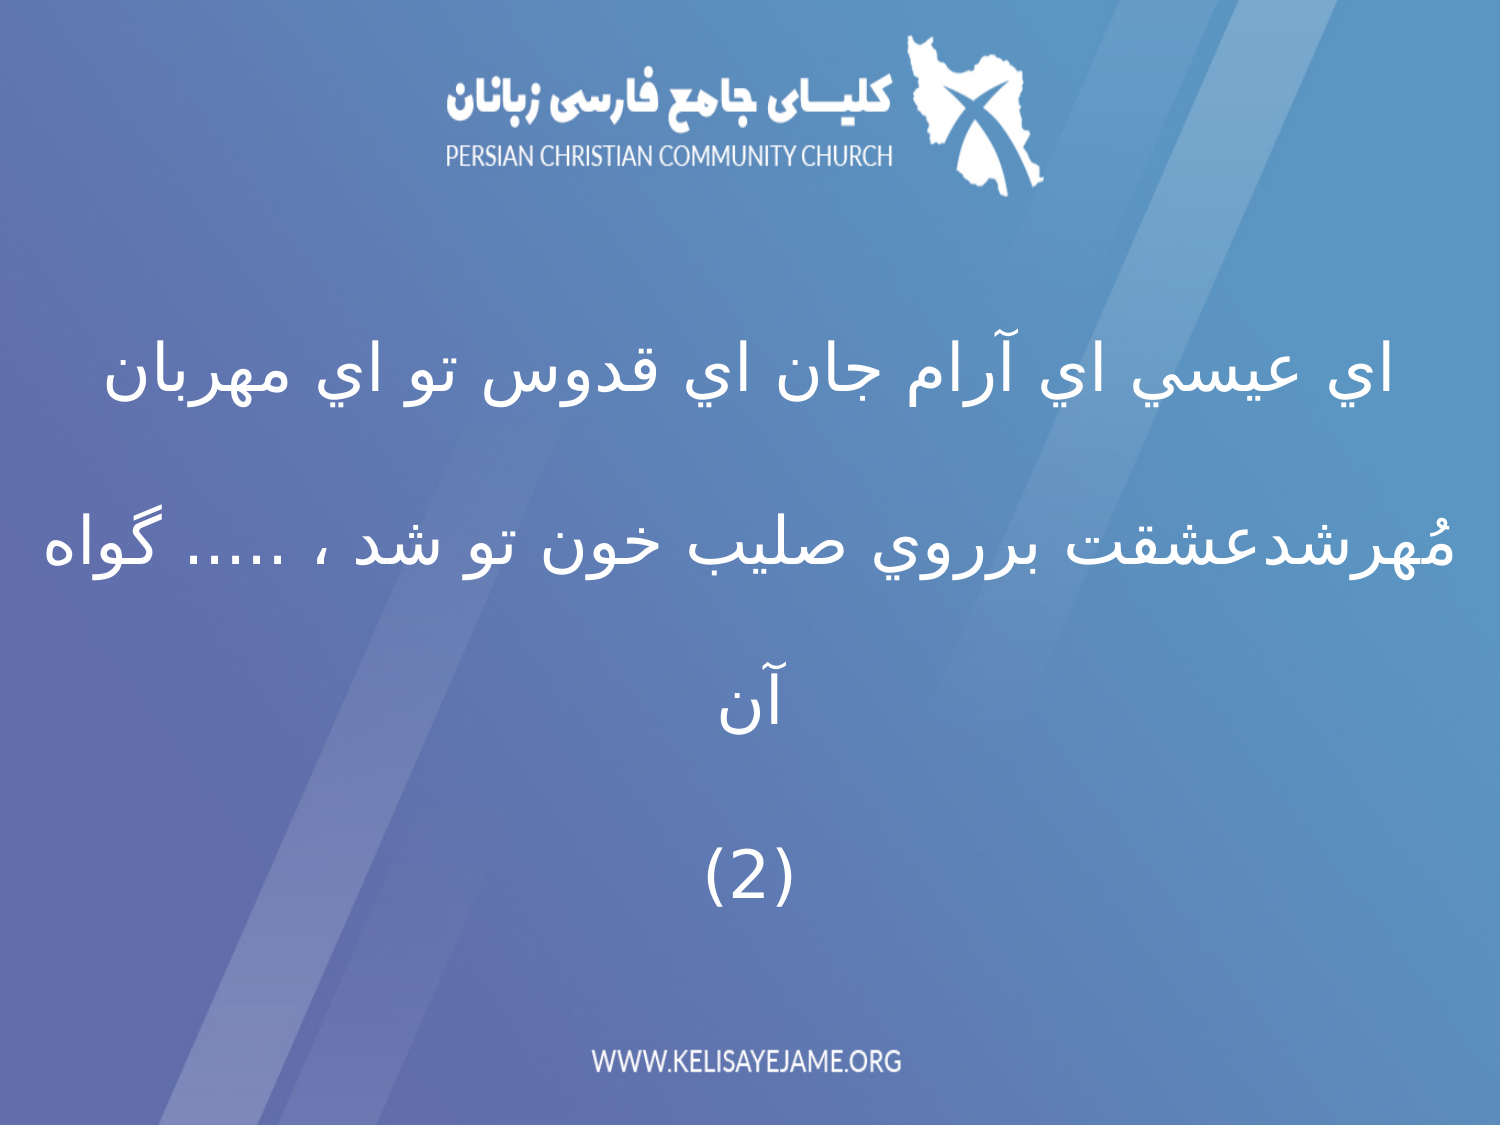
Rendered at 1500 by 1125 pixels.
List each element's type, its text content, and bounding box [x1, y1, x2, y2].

subtitle اي عيسي اي آرام جان اي قدوس تو اي مهربان مُهرشدعشقت برروي صليب خون تو شد ، ..... گواه آن (2) [0, 237, 1500, 1013]
picture [0, 0, 1500, 237]
picture [0, 1013, 1500, 1125]
